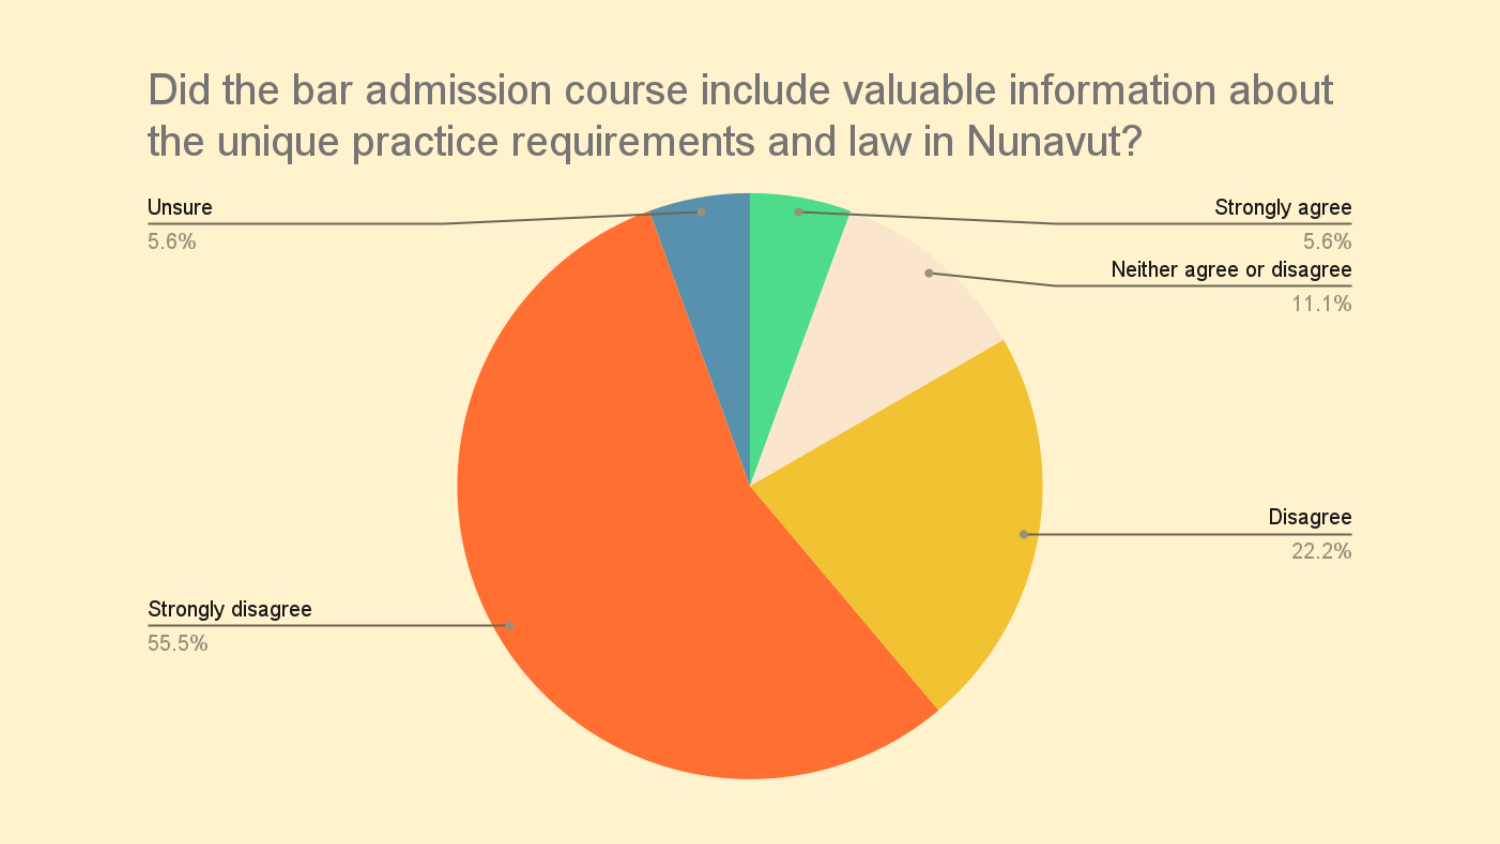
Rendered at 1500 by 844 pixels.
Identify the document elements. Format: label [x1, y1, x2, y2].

picture [107, 24, 1393, 819]
